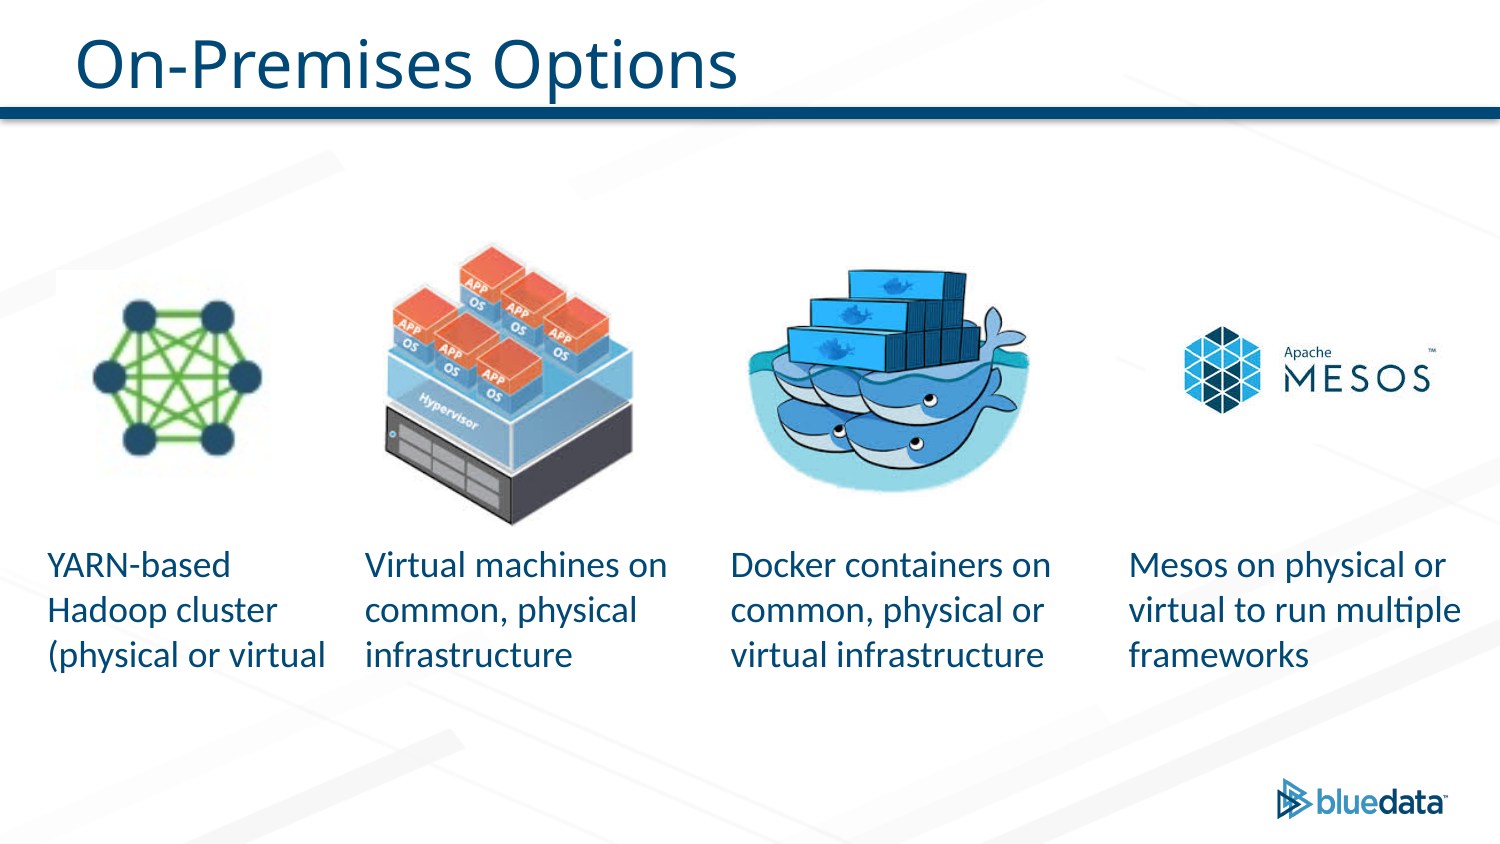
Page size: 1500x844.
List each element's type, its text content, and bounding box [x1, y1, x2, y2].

text_box Mesos on physical or virtual to run multiple frameworks [1113, 532, 1484, 683]
text_box YARN-based Hadoop cluster (physical or virtual [32, 532, 350, 683]
title On-Premises Options [74, 21, 1463, 111]
text_box Virtual machines on common, physical infrastructure [350, 532, 700, 683]
text_box Docker containers on common, physical or virtual infrastructure [715, 532, 1111, 683]
picture [0, 0, 1500, 107]
picture [0, 119, 1500, 844]
